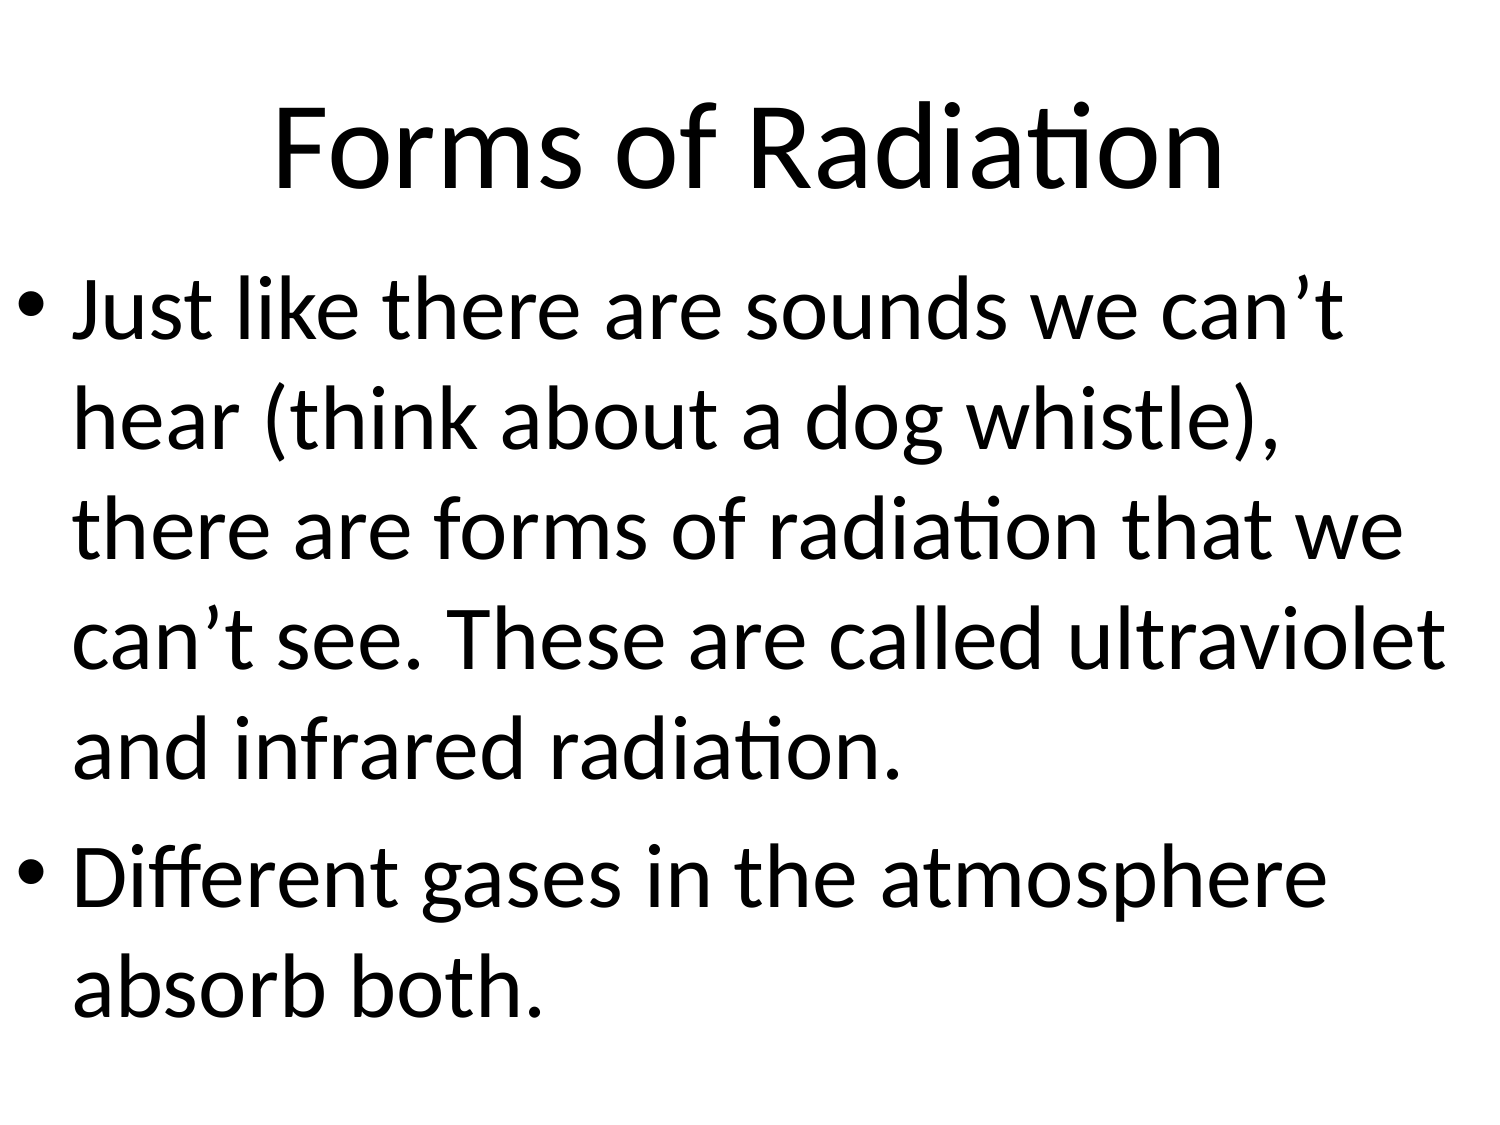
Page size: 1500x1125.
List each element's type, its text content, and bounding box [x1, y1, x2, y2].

title Forms of Radiation [75, 45, 1425, 233]
list Just like there are sounds we can’t hear (think about a dog whistle), there are forms of radiation that we can’t see. These are called ultraviolet and infrared radiation. Different gases in the atmosphere absorb both. [0, 240, 1500, 1125]
